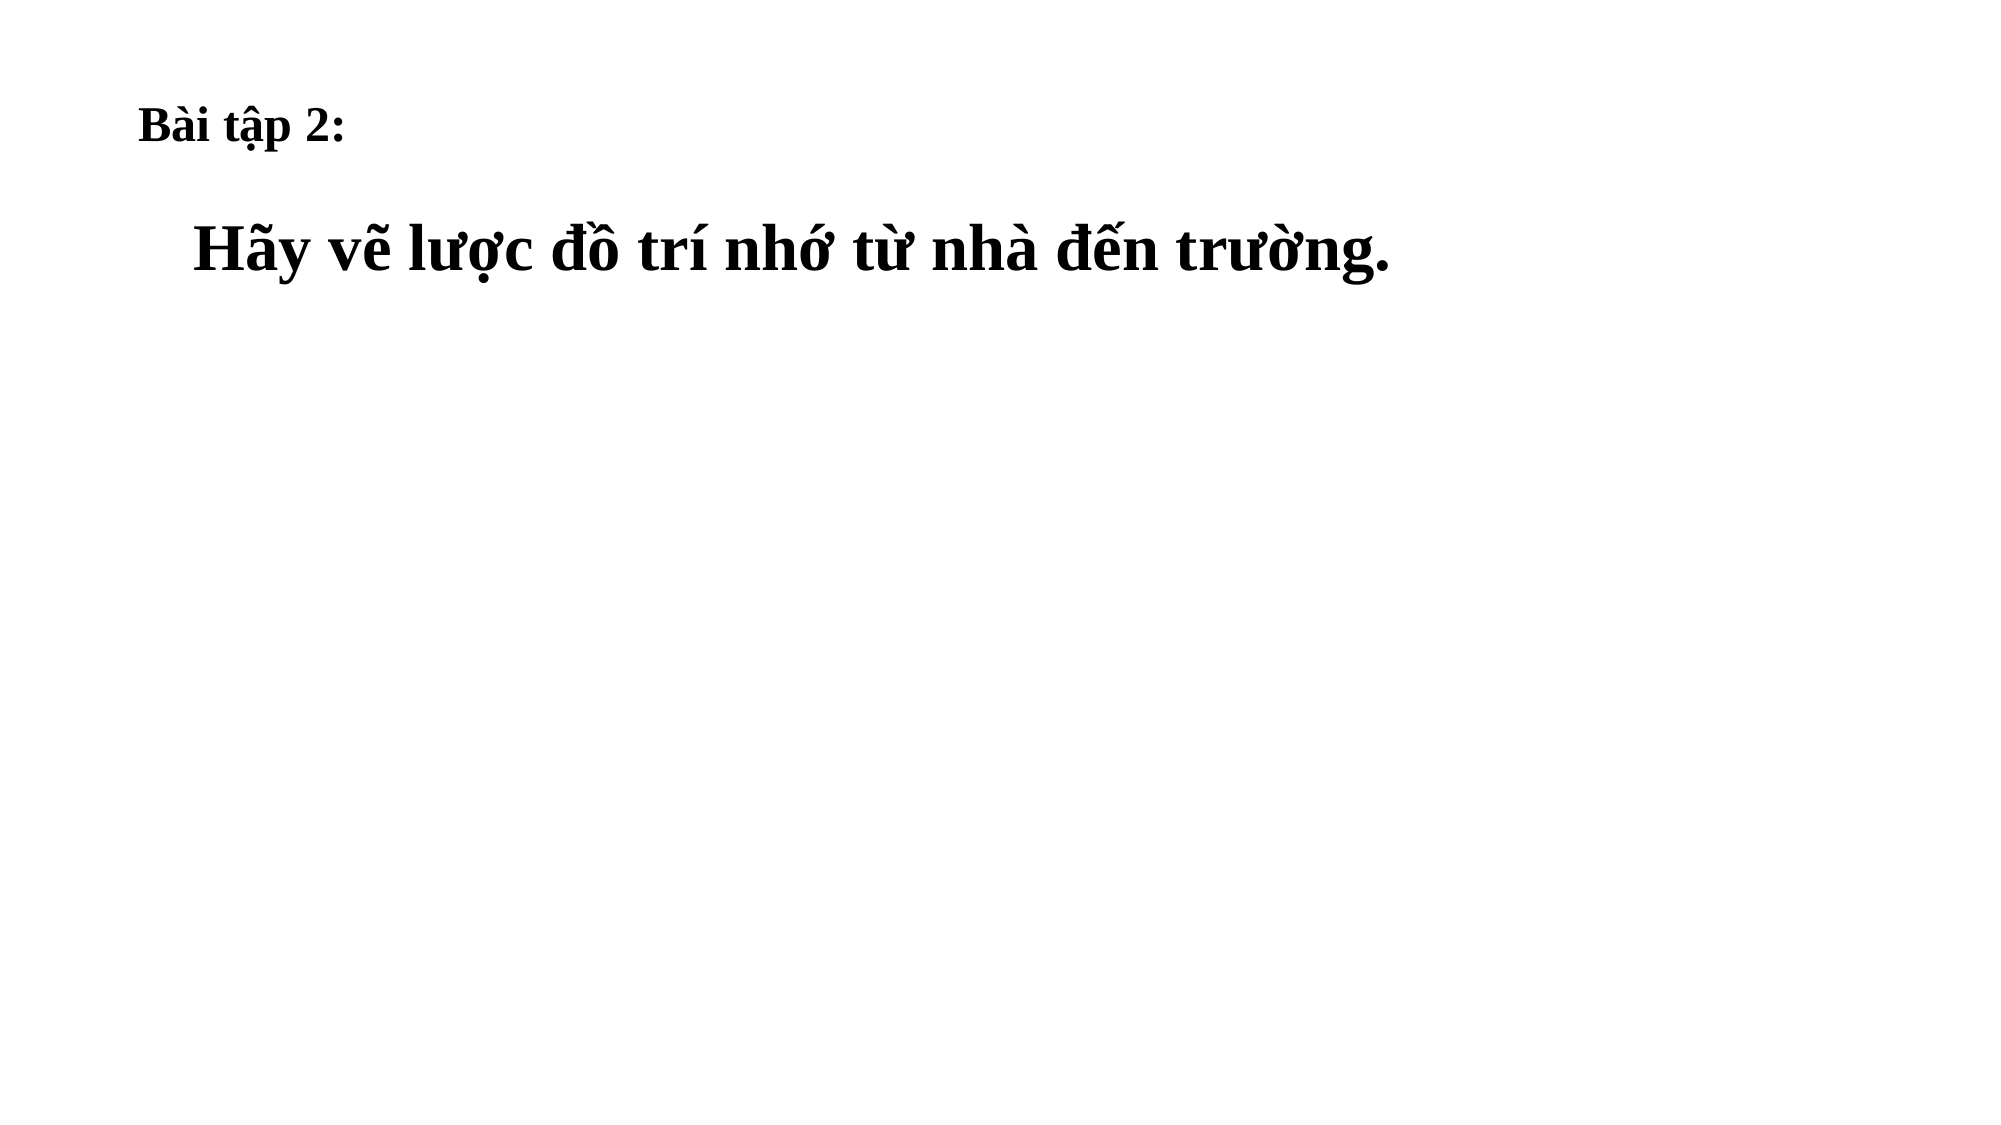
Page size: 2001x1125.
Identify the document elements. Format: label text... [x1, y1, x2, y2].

text_box Bài tập 2: [123, 84, 767, 160]
text_box Hãy vẽ lược đồ trí nhớ từ nhà đến trường. [178, 196, 1820, 292]
